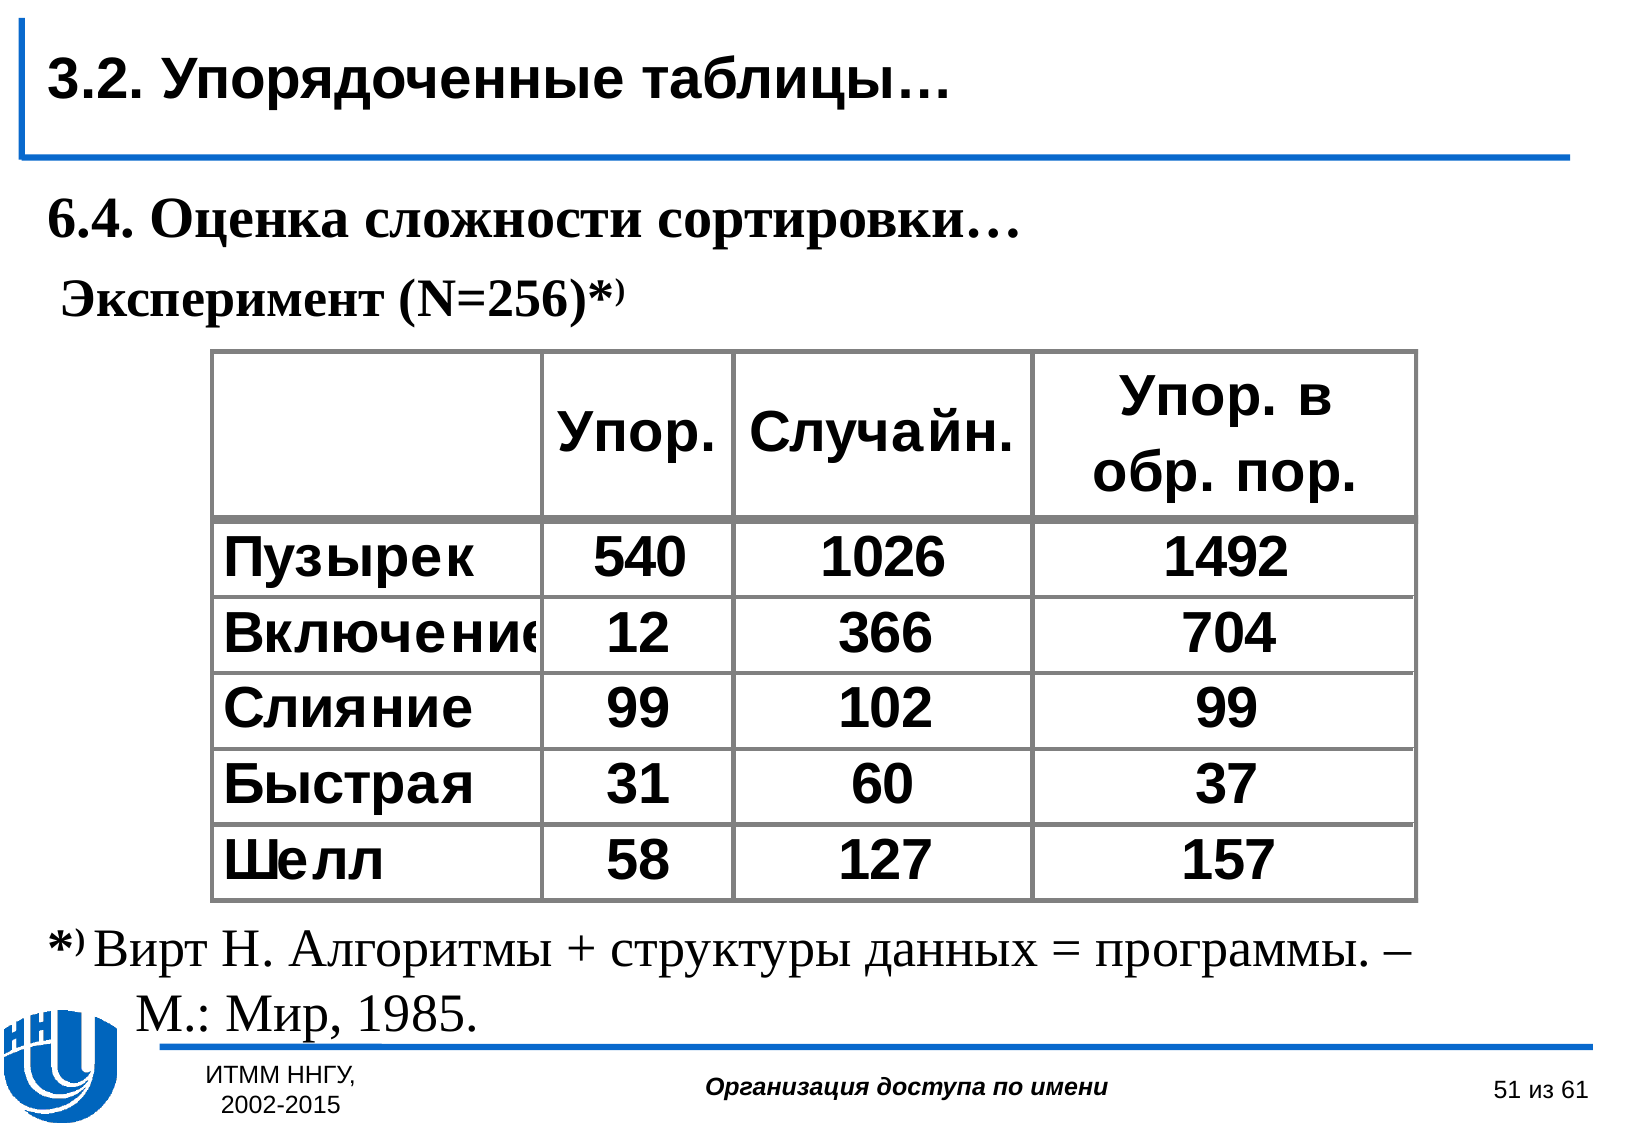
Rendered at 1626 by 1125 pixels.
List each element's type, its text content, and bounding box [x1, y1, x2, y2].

text_box 3.2. Упорядоченные таблицы… [32, 46, 1435, 118]
text_box *) Вирт Н. Алгоритмы + структуры данных = программы. – М.: Мир, 1985. [32, 905, 1625, 1050]
text_box ИТММ ННГУ, 2002-2015 [162, 1051, 399, 1094]
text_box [209, 349, 1423, 908]
picture [4, 1010, 117, 1123]
text_box Эксперимент (N=256)*) [44, 255, 1138, 335]
text_box 6.4. Оценка сложности сортировки… [32, 184, 1435, 256]
slide_number 51 из 61 [1450, 1051, 1605, 1125]
footer Организация доступа по имени [587, 1070, 1227, 1114]
